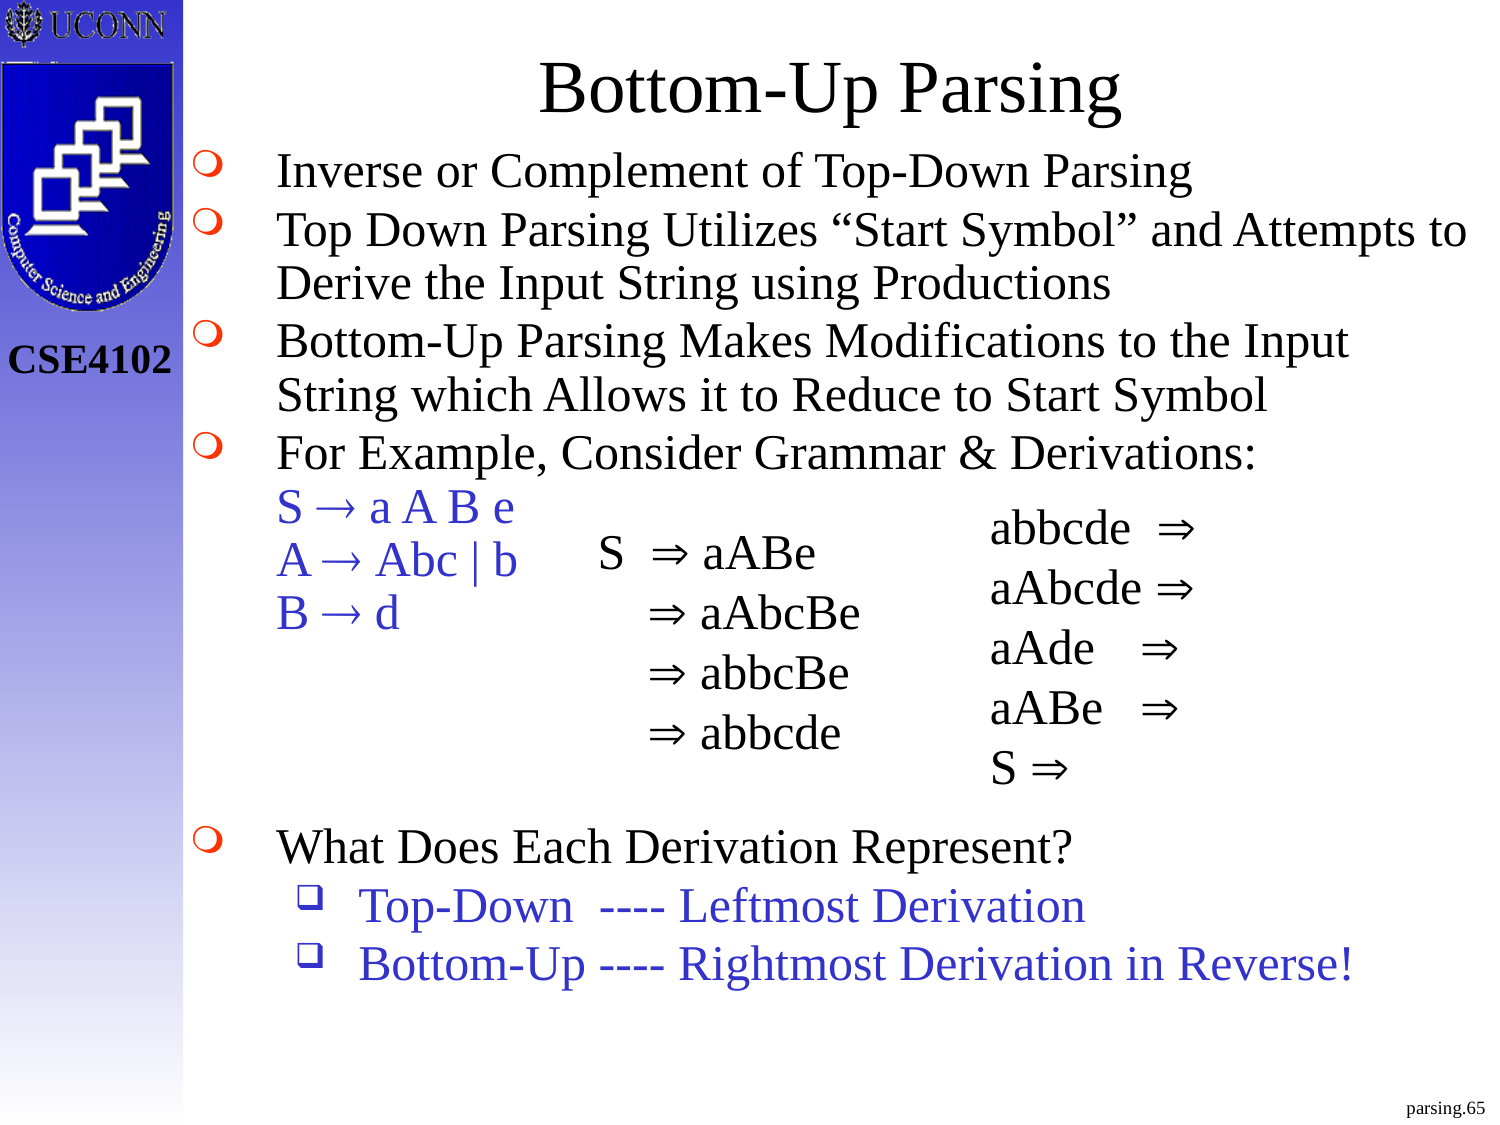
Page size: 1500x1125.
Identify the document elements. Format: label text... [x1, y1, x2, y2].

text_box S  aABe  aAbcBe  abbcBe  abbcde [582, 512, 876, 768]
list Inverse or Complement of Top-Down Parsing Top Down Parsing Utilizes “Start Symbol” and Attempts to Derive the Input String using Productions Bottom-Up Parsing Makes Modifications to the Input String which Allows it to Reduce to Start Symbol For Example, Consider Grammar & Derivations: S  a A B e A  Abc | b B  d What Does Each Derivation Represent? Top-Down ---- Leftmost Derivation Bottom-Up ---- Rightmost Derivation in Reverse! [174, 137, 1500, 1011]
picture [0, 0, 175, 313]
text_box abbcde  aAbcde  aAde  aABe  S  [975, 487, 1400, 803]
title Bottom-Up Parsing [177, 0, 1500, 137]
